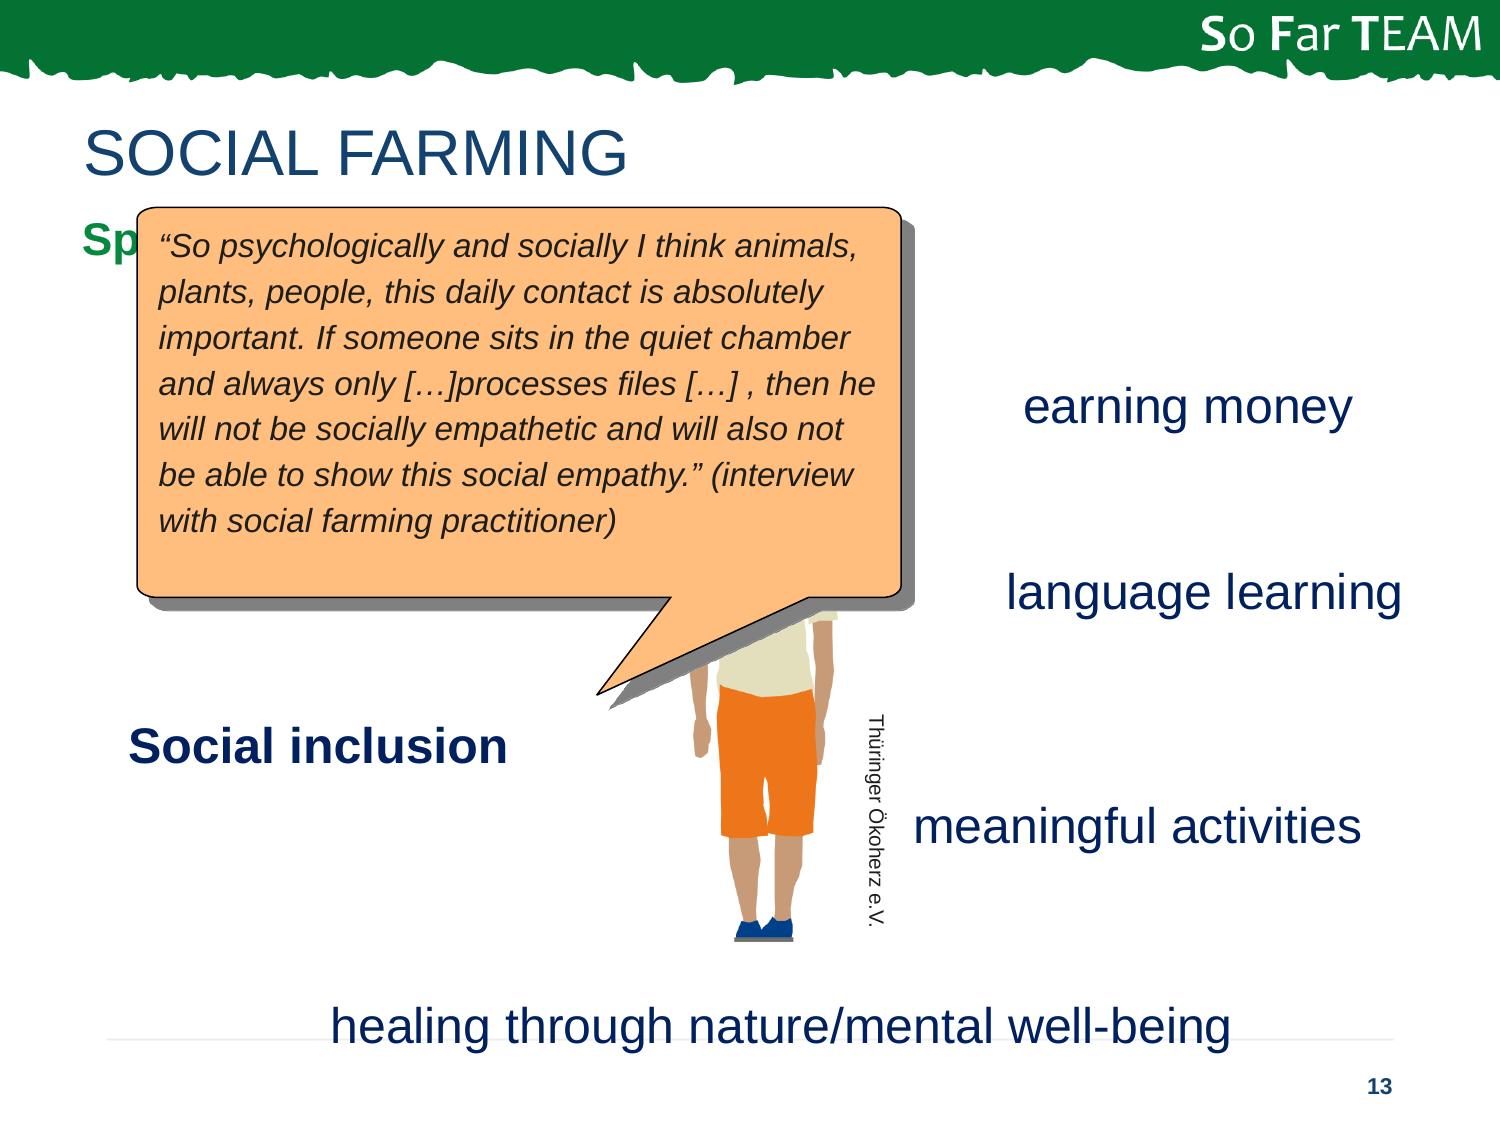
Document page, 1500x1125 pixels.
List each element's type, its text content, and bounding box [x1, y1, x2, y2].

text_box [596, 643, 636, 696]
text_box language learning [992, 551, 1419, 627]
text_box meaningful activities [898, 786, 1392, 862]
title Social Farming [83, 109, 1400, 270]
text_box “So psychologically and socially I think animals, plants, people, this daily contact is absolutely important. If someone sits in the quiet chamber and always only […]processes files […] , then he will not be socially empathetic and will also not be able to show this social empathy.” (interview with social farming practitioner) [137, 207, 902, 598]
text_box healing through nature/mental well-being [308, 986, 1256, 1062]
text_box Social inclusion [113, 705, 538, 781]
text_box earning money [1008, 366, 1369, 441]
slide_number 13 [1161, 1033, 1499, 1123]
text_box Specific benefits for refugees [67, 202, 962, 273]
picture [0, 0, 1500, 1125]
